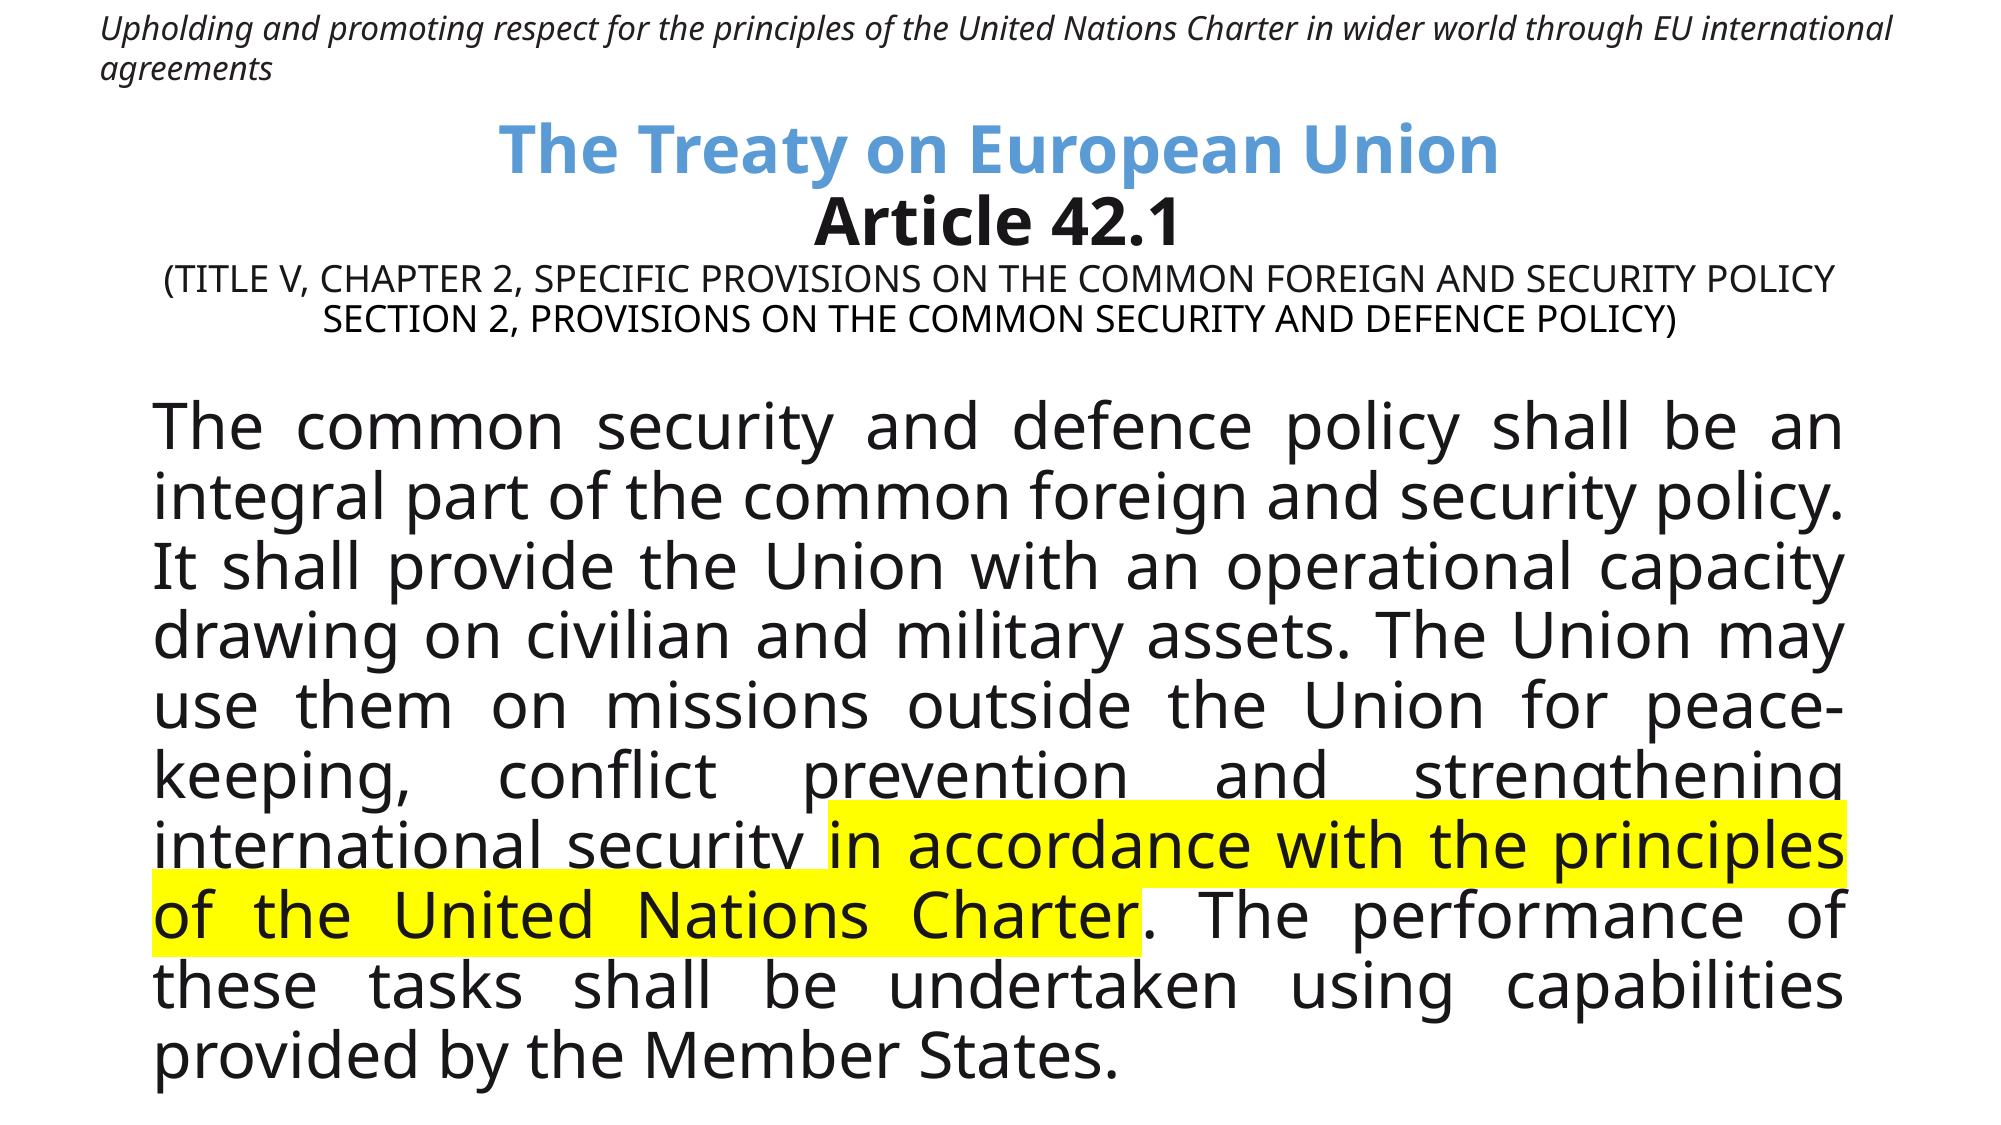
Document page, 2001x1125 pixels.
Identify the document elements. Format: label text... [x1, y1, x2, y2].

title The Treaty on European Union Article 42.1 (TITLE V, CHAPTER 2, SPECIFIC PROVISIONS ON THE COMMON FOREIGN AND SECURITY POLICY SECTION 2, PROVISIONS ON THE COMMON SECURITY AND DEFENCE POLICY) [137, 95, 1863, 252]
list The common security and defence policy shall be an integral part of the common foreign and security policy. It shall provide the Union with an operational capacity drawing on civilian and military assets. The Union may use them on missions outside the Union for peace-keeping, conflict prevention and strengthening international security in accordance with the principles of the United Nations Charter. The performance of these tasks shall be undertaken using capabilities provided by the Member States. [137, 385, 1863, 1100]
text_box Upholding and promoting respect for the principles of the United Nations Charter in wider world through EU international agreements [84, 0, 2000, 95]
